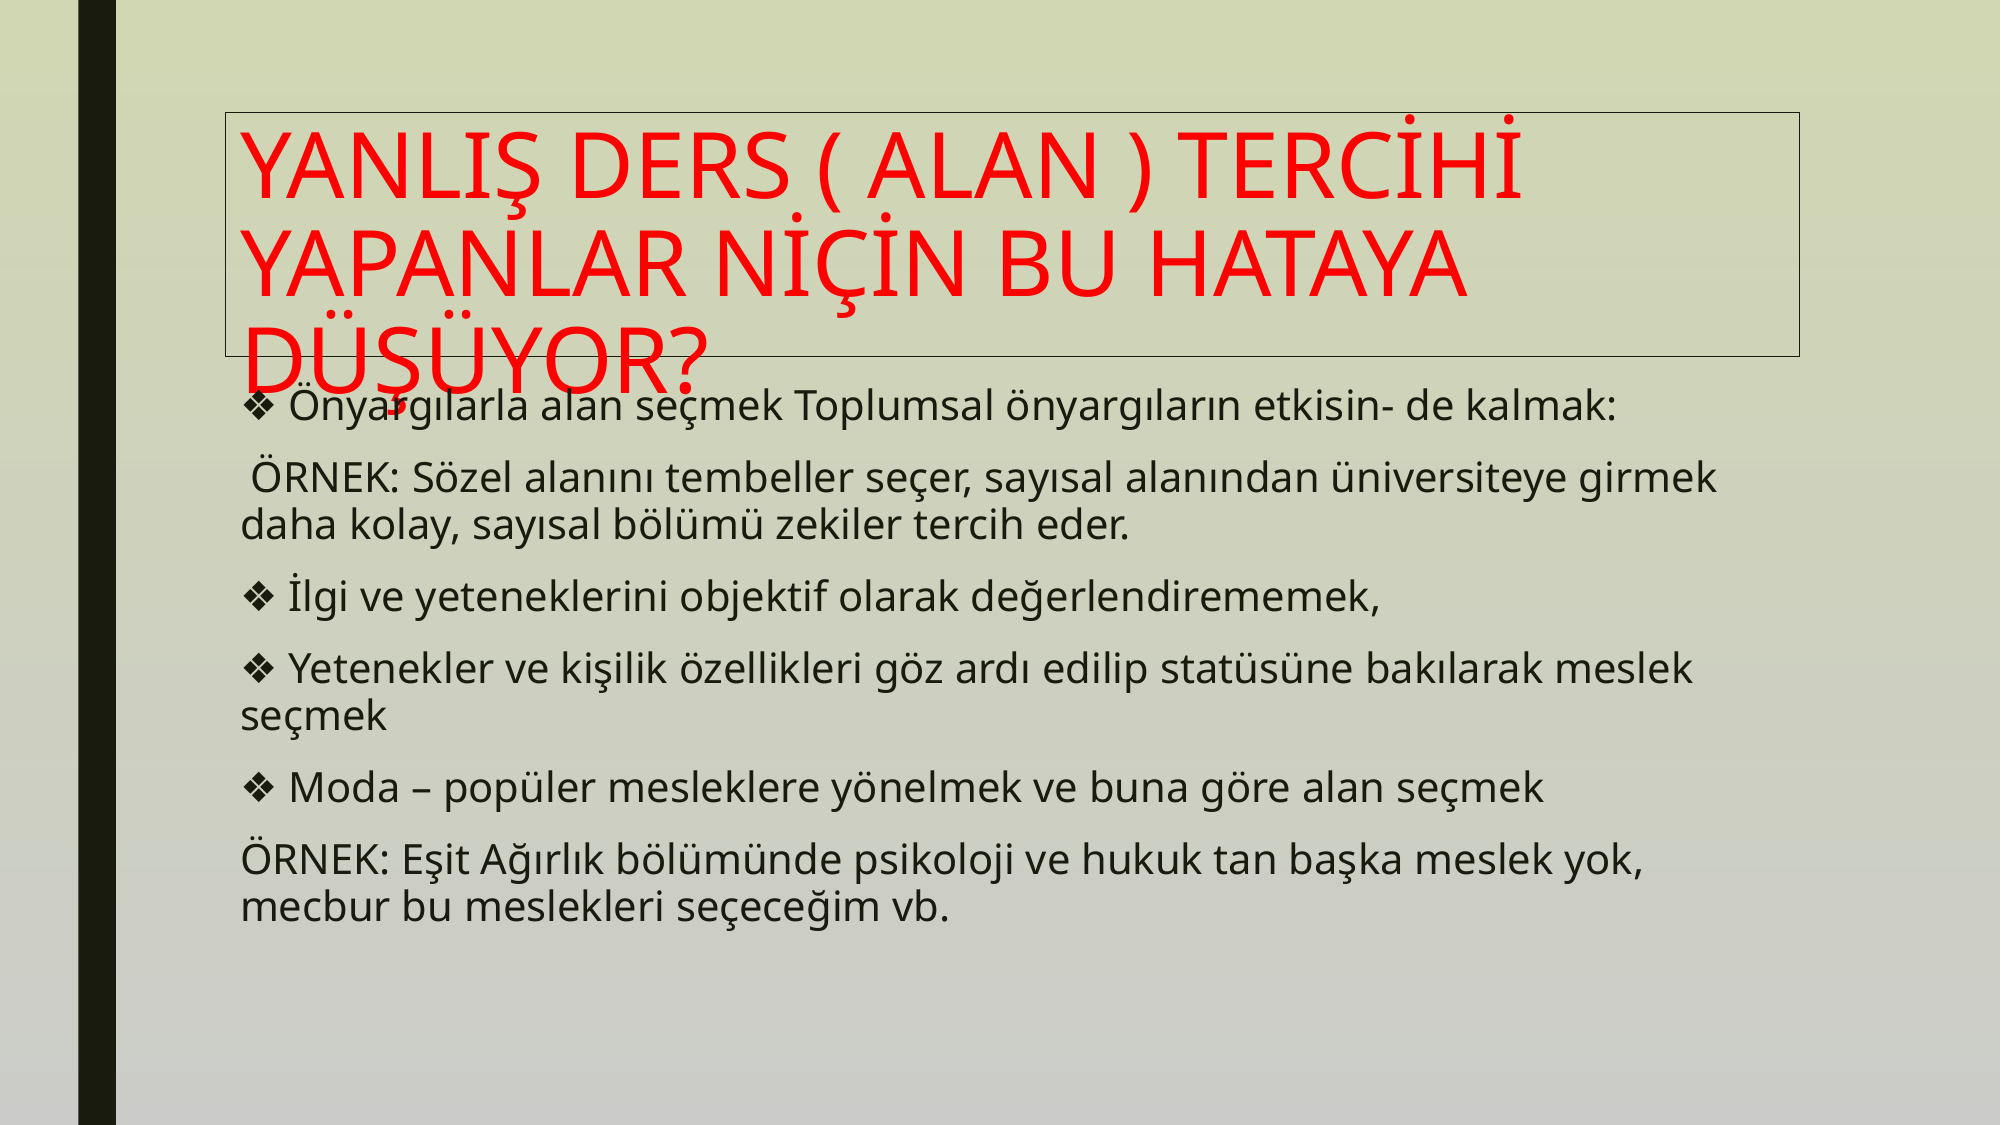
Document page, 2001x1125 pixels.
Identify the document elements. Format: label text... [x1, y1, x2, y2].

list ❖ Önyargılarla alan seçmek Toplumsal önyargıların etkisin- de kalmak: ÖRNEK: Sözel alanını tembeller seçer, sayısal alanından üniversiteye girmek daha kolay, sayısal bölümü zekiler tercih eder. ❖ İlgi ve yeteneklerini objektif olarak değerlendirememek, ❖ Yetenekler ve kişilik özellikleri göz ardı edilip statüsüne bakılarak meslek seçmek ❖ Moda – popüler mesleklere yönelmek ve buna göre alan seçmek ÖRNEK: Eşit Ağırlık bölümünde psikoloji ve hukuk tan başka meslek yok, mecbur bu meslekleri seçeceğim vb. [225, 375, 1800, 963]
title YANLIŞ DERS ( ALAN ) TERCİHİ YAPANLAR NİÇİN BU HATAYA DÜŞÜYOR? [225, 112, 1800, 357]
